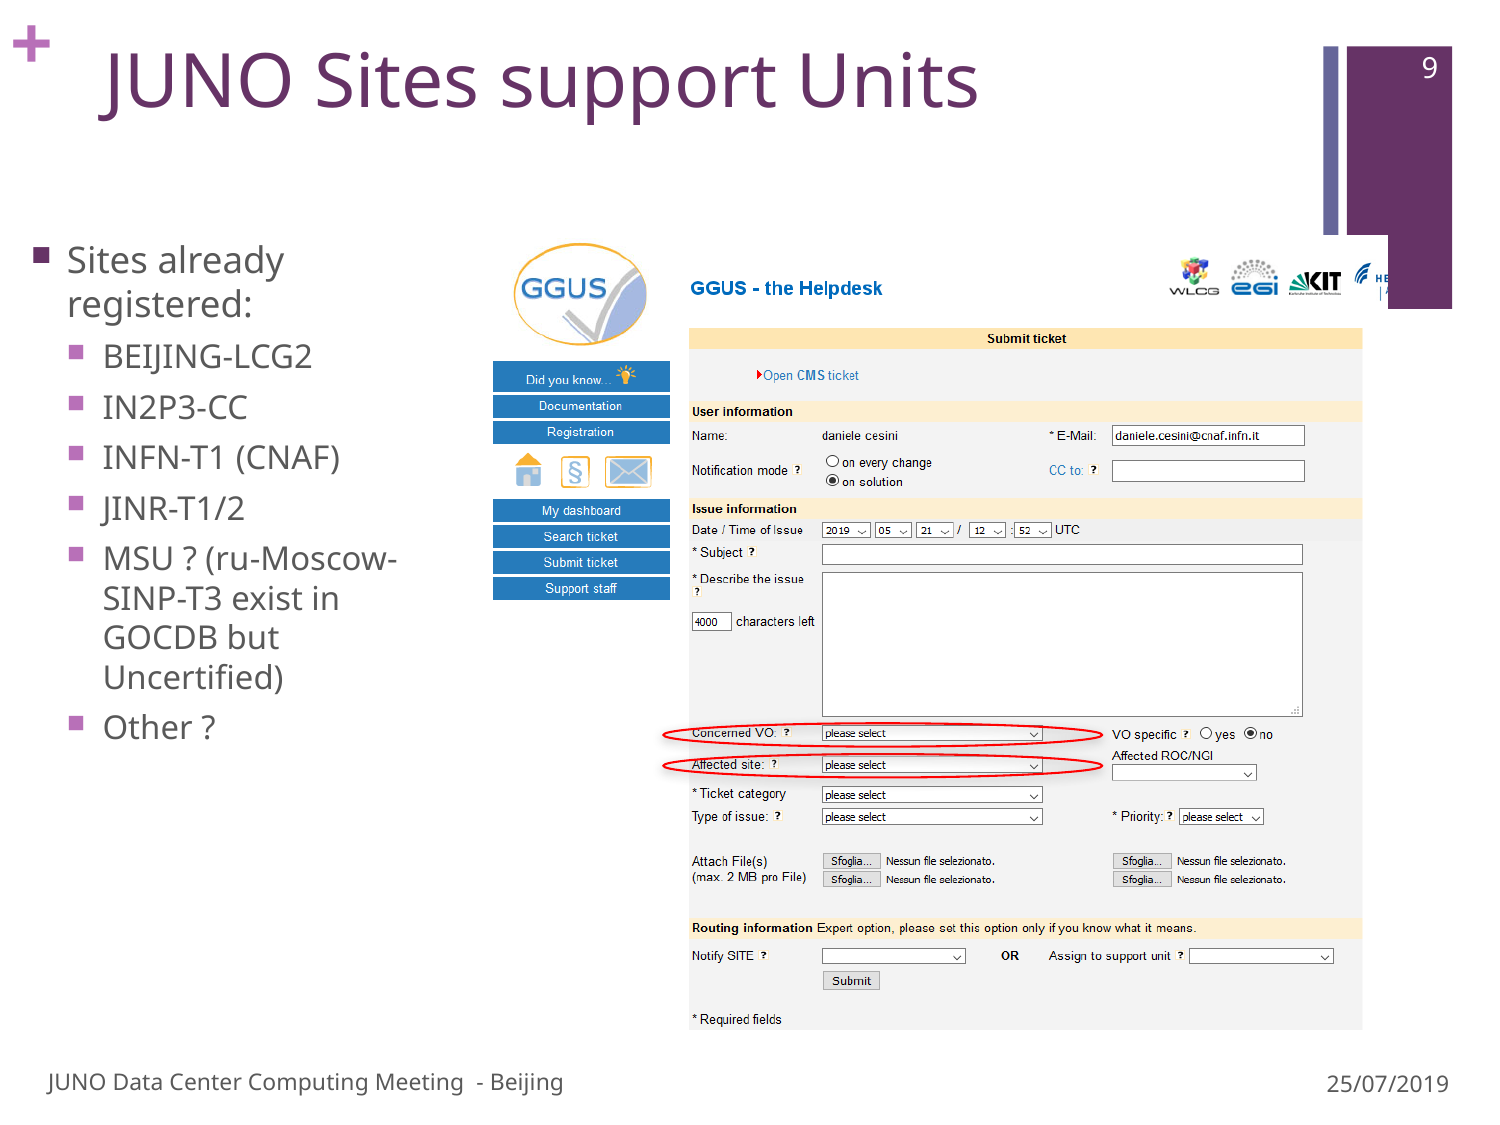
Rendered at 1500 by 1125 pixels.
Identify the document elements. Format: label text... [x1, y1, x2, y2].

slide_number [1114, 1053, 1465, 1114]
title JUNO Sites support Units [89, 25, 1329, 209]
picture [493, 234, 1388, 1055]
footer JUNO Data Center Computing Meeting - Beijing [33, 1053, 1038, 1114]
slide_number 9 [1362, 39, 1454, 100]
list Sites already registered: BEIJING-LCG2 IN2P3-CC INFN-T1 (CNAF) JINR-T1/2 MSU ? (ru-Moscow-SINP-T3 exist in GOCDB but Uncertified) Other ? [16, 229, 473, 755]
